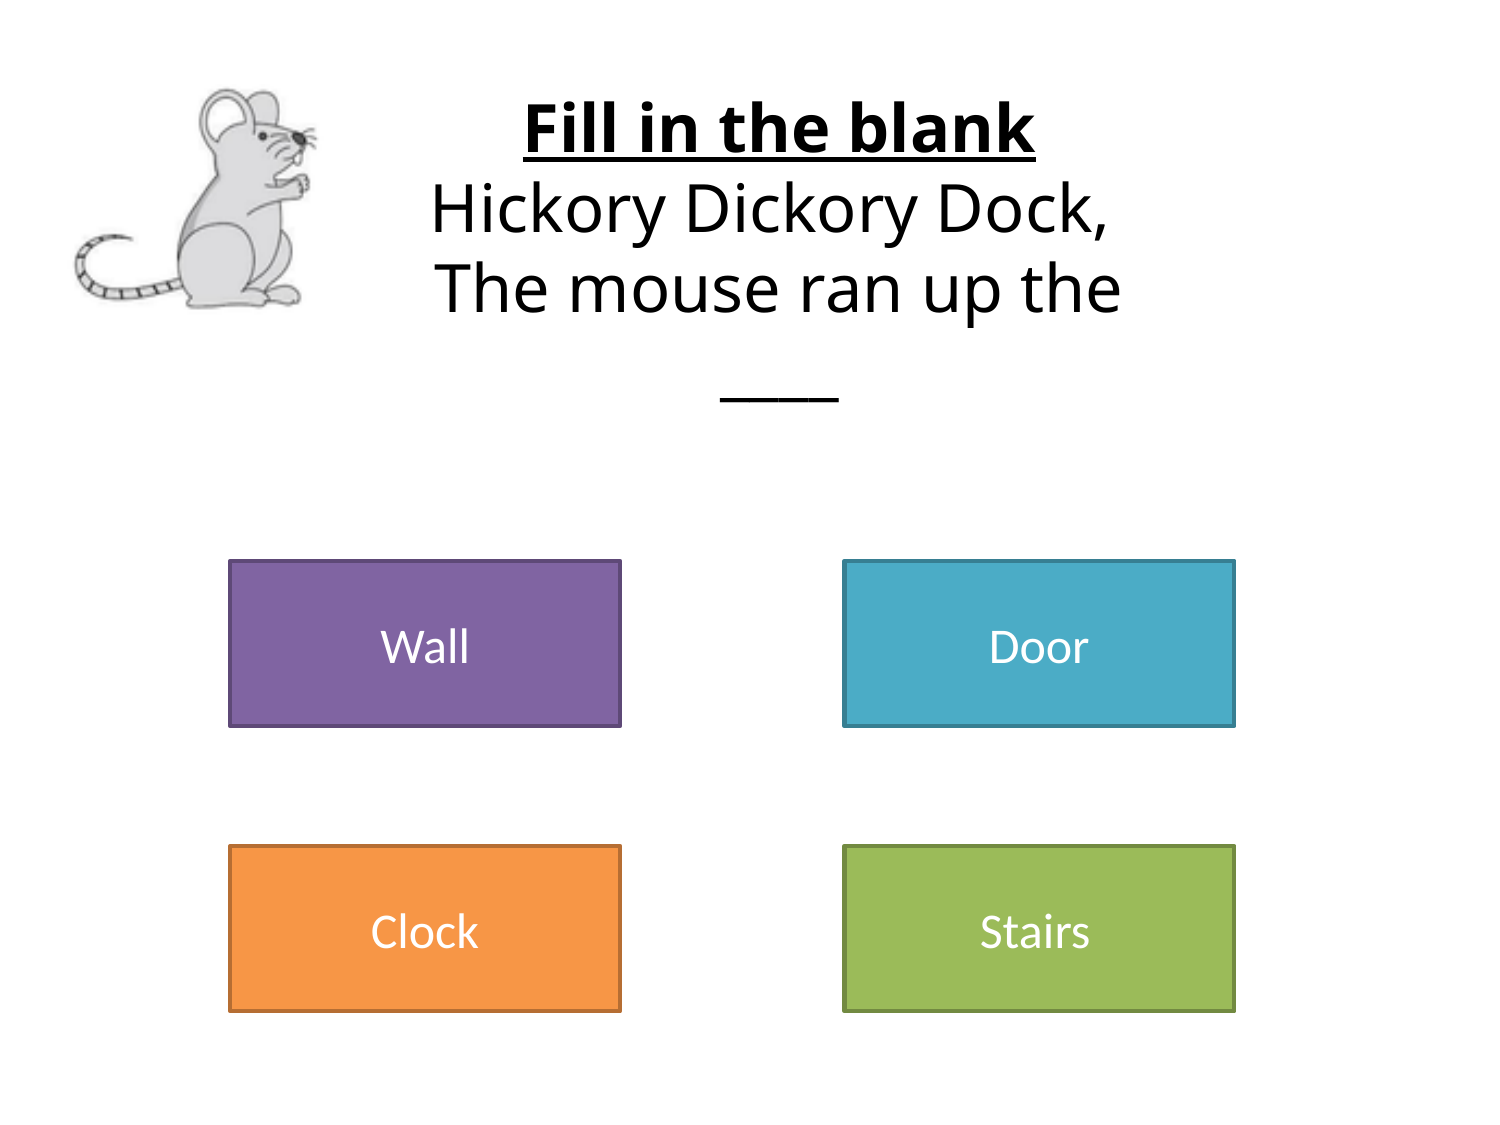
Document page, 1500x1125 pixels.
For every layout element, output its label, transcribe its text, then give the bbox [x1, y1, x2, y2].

text_box Clock [228, 844, 622, 1013]
picture [50, 84, 327, 330]
text_box Stairs [842, 844, 1236, 1013]
text_box Wall [228, 559, 622, 728]
text_box Door [842, 559, 1236, 728]
text_box Fill in the blank Hickory Dickory Dock, The mouse ran up the ____ [383, 78, 1176, 413]
